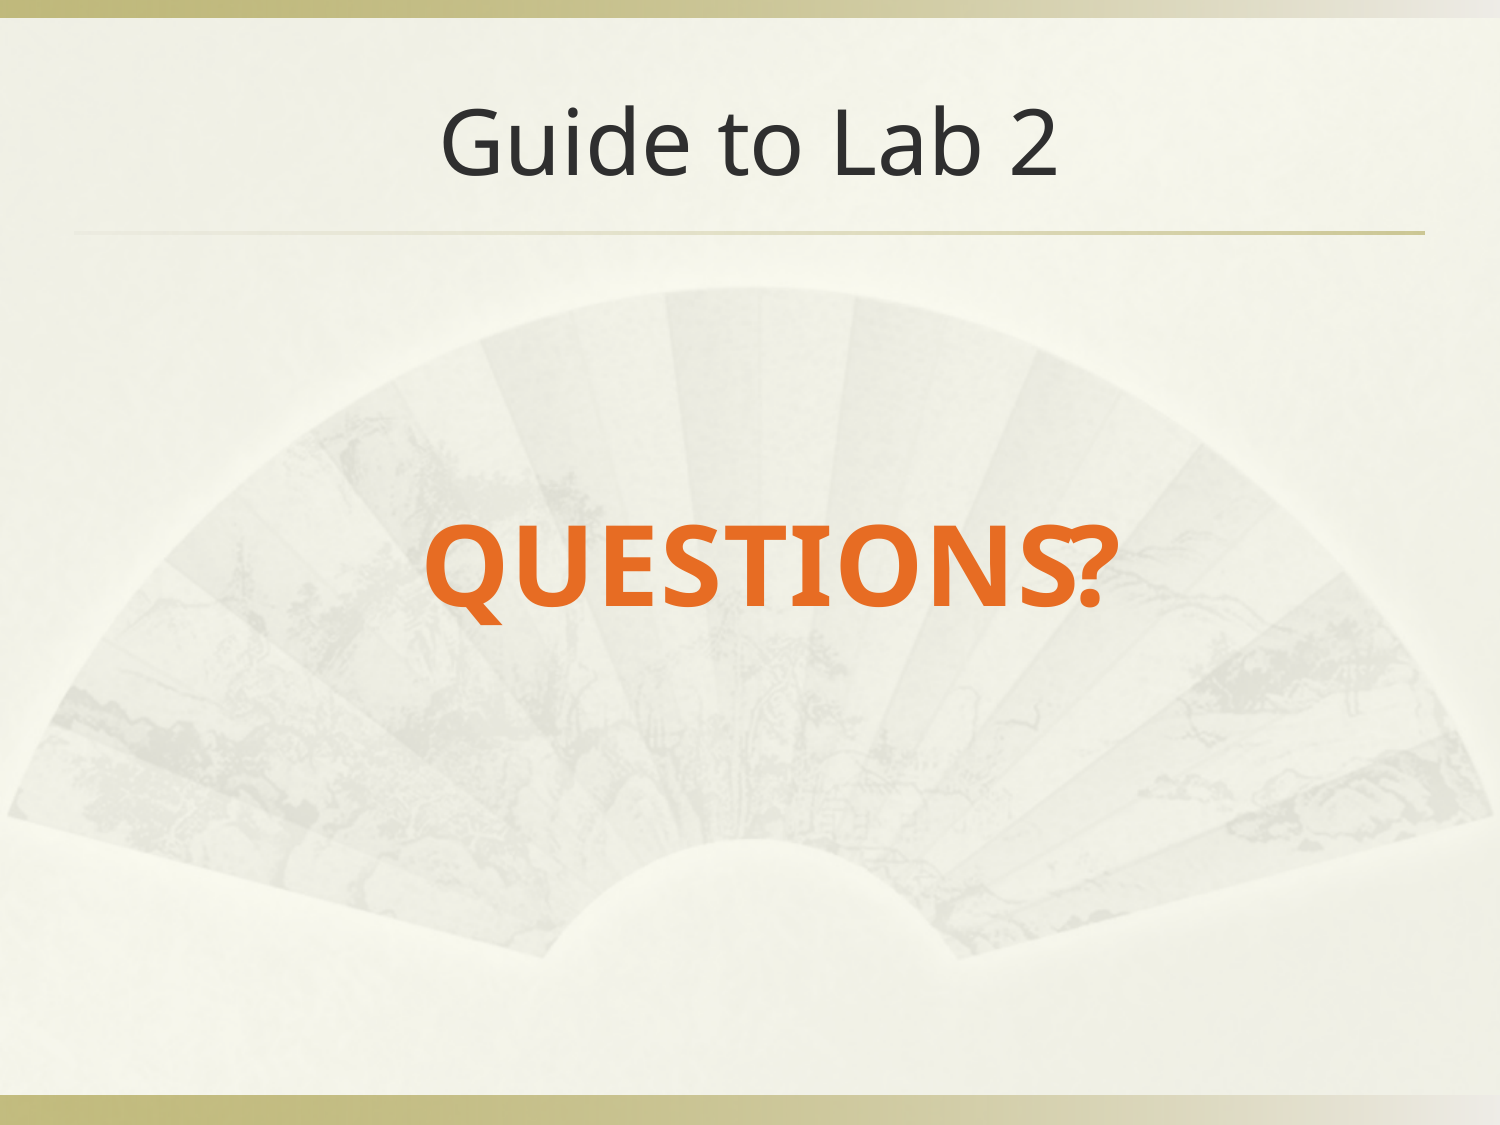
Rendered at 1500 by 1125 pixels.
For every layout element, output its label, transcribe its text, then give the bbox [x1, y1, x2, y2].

text_box ? [1052, 486, 1137, 637]
text_box QUESTIONS [404, 486, 1052, 637]
title Guide to Lab 2 [75, 45, 1425, 233]
